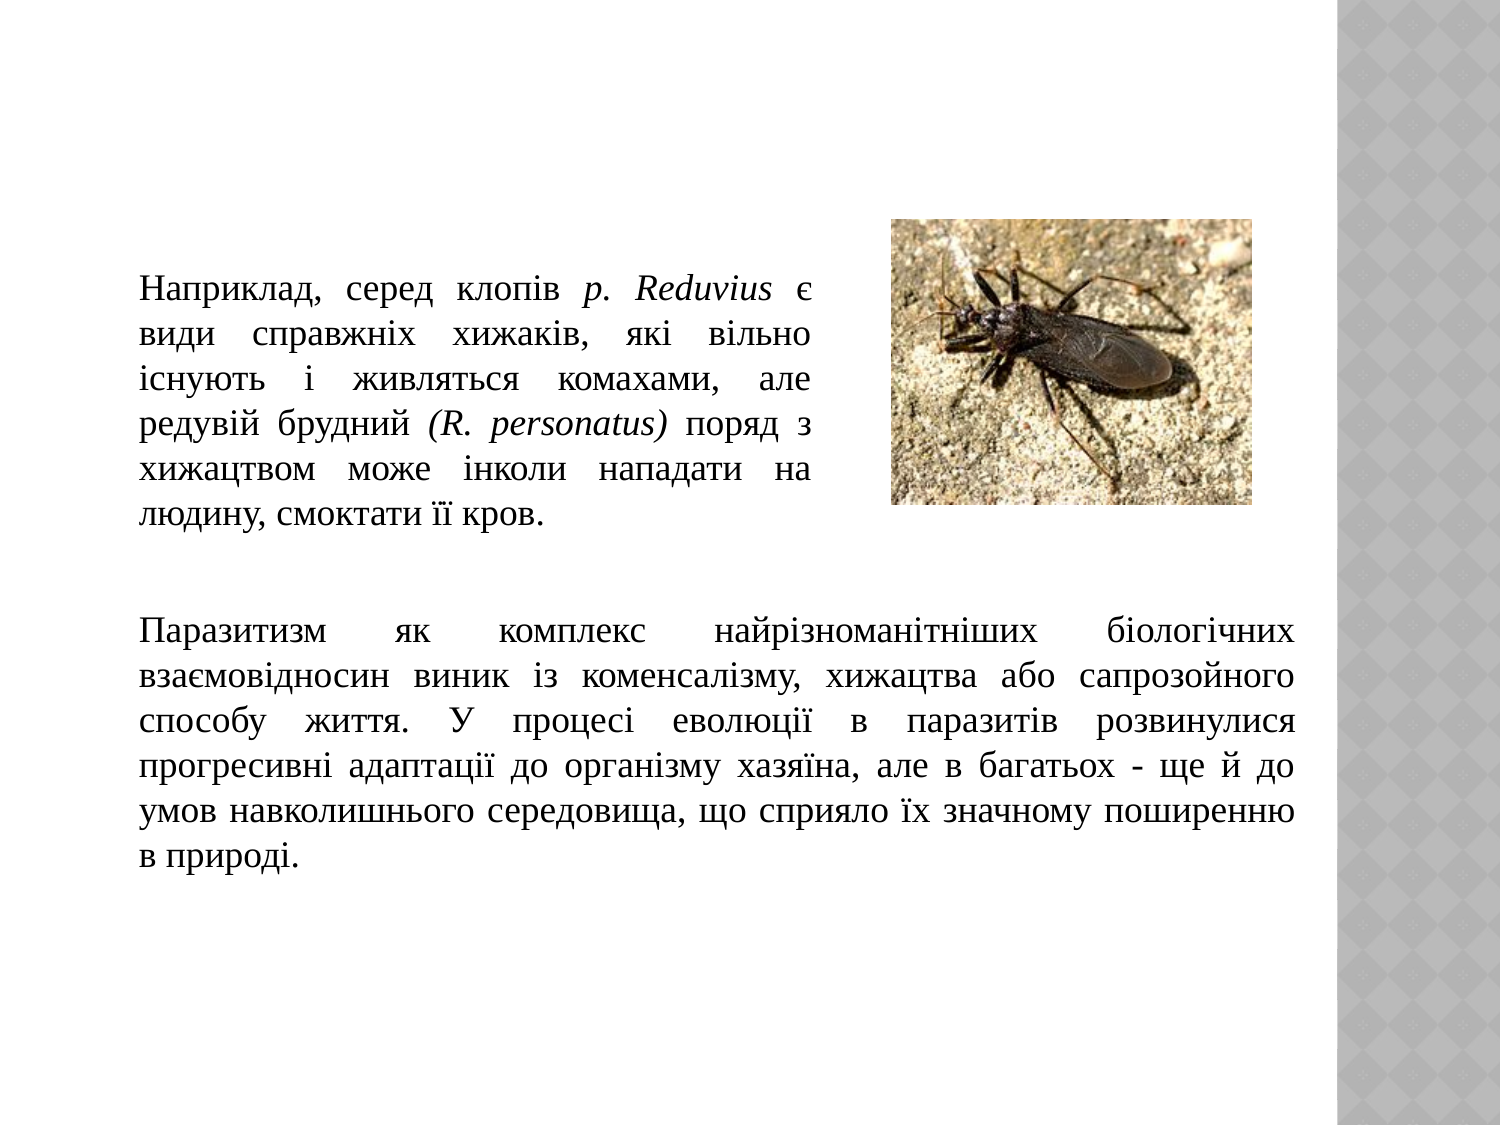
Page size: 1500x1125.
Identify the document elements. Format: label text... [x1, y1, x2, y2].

picture [891, 219, 1253, 506]
text_box Паразитизм як комплекс найрізноманітніших біологічних взаємовідносин виник із коменсалізму, хижацтва або сапрозойного способу життя. У процесі еволюції в паразитів розвинулися прогресивні адаптації до організму хазяїна, але в багатьох - ще й до умов навколишнього середовища, що сприяло їх значному поширенню в природі. [123, 597, 1311, 883]
text_box Наприклад, серед клопів p. Reduvius є види справжніх хижаків, які вільно існують і живляться комахами, але редувій бру­дний (R. personatus) поряд з хижацтвом може інколи нападати на людину, смоктати її кров. [123, 255, 827, 540]
